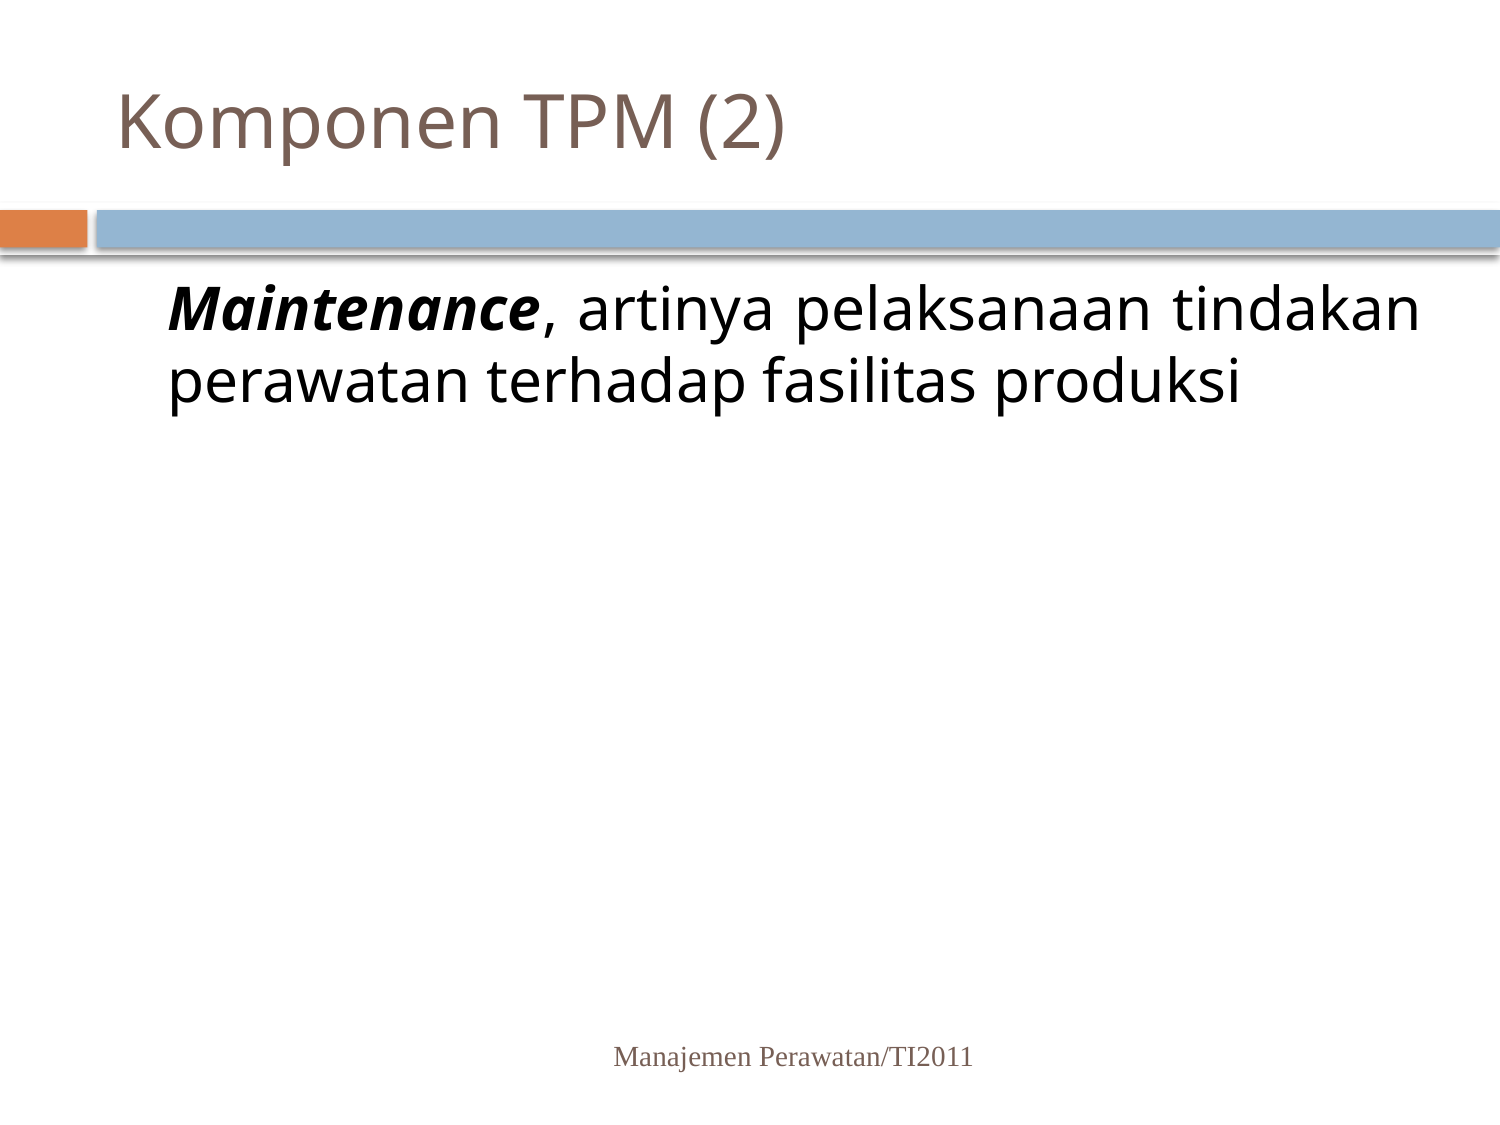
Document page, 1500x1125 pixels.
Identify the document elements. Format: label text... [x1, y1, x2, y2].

footer Manajemen Perawatan/TI2011 [99, 1024, 990, 1085]
list Maintenance, artinya pelaksanaan tindakan perawatan terhadap fasilitas produksi [100, 262, 1438, 1000]
title Komponen TPM (2) [100, 37, 1438, 200]
